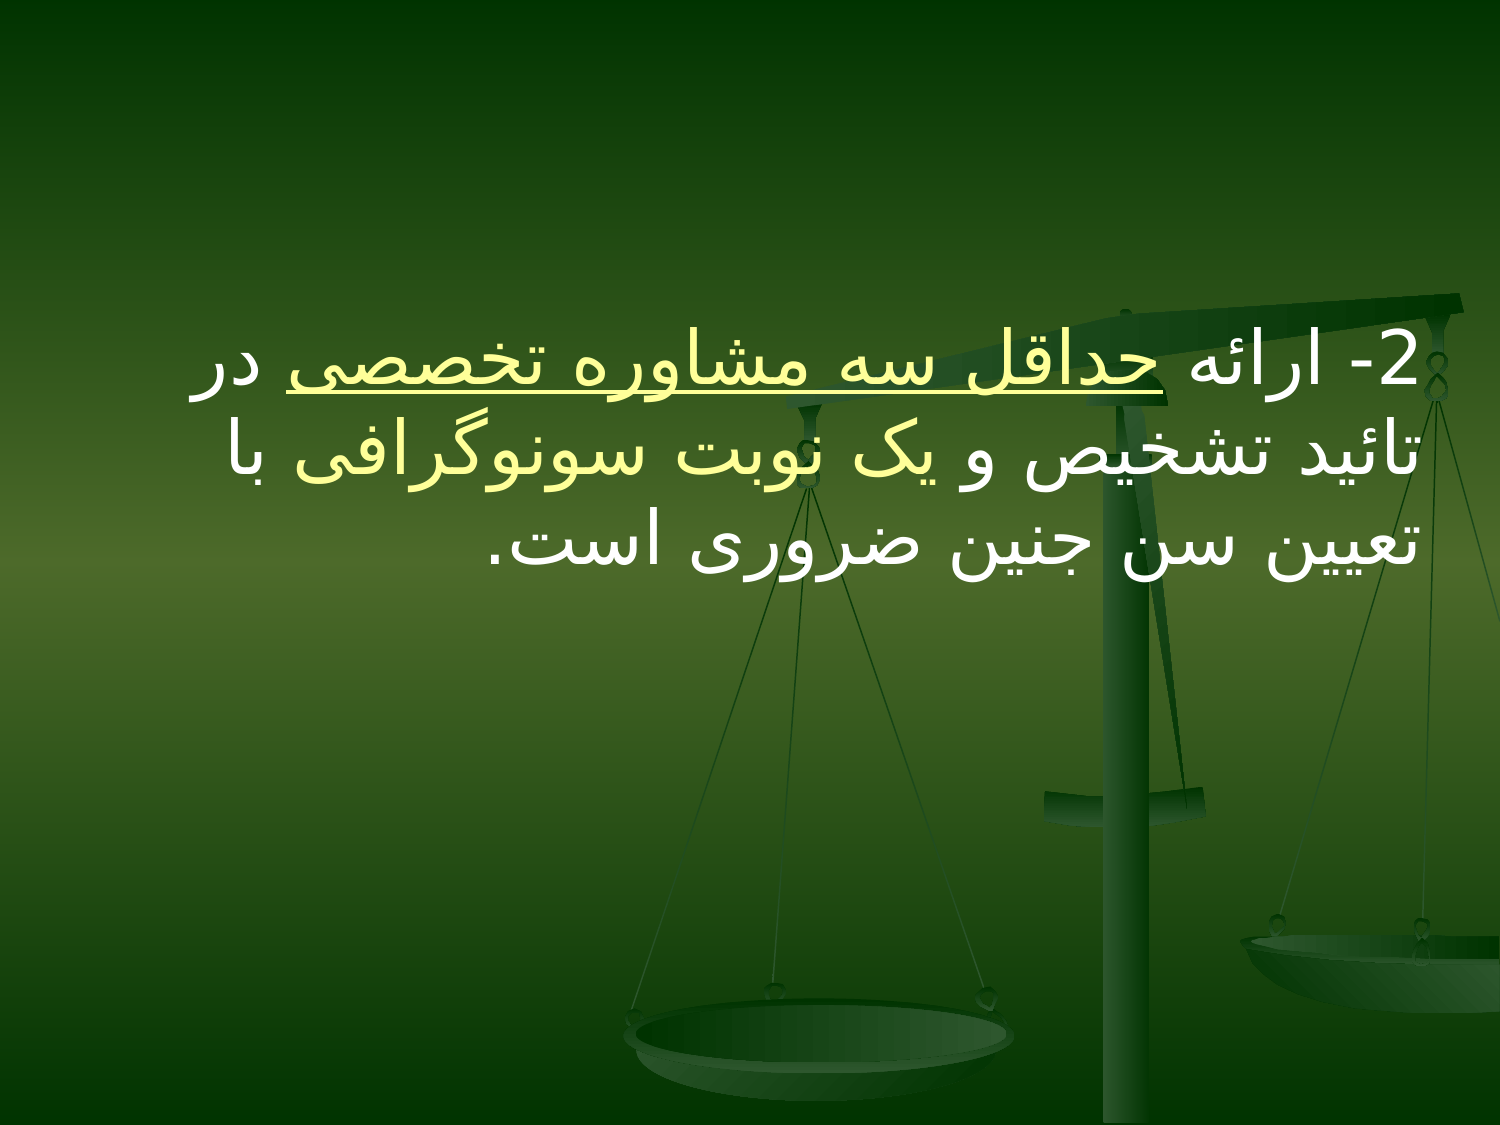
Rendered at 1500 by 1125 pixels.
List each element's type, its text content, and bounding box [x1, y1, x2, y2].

list 2- ارائه حداقل سه مشاوره تخصصی در تائید تشخیص و یک نوبت سونوگرافی با تعیین سن جنین ضروری است. [76, 302, 1440, 646]
